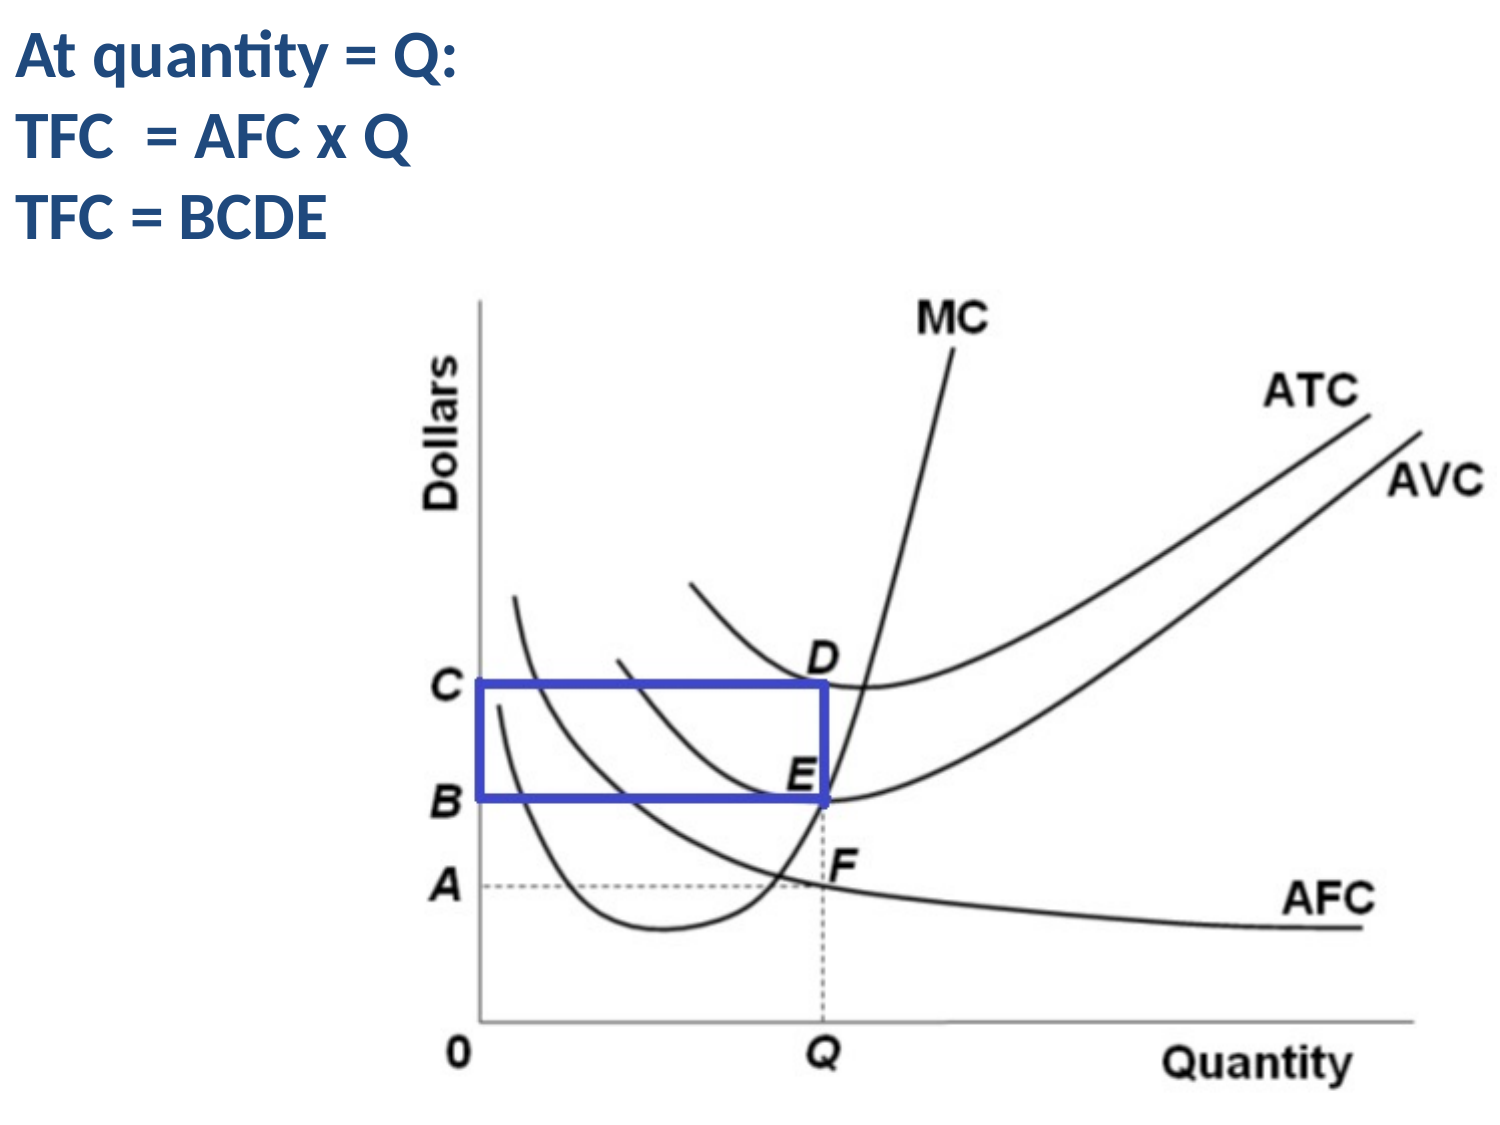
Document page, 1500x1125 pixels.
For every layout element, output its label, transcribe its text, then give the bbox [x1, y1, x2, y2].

picture [408, 274, 1497, 1097]
title At quantity = Q: TFC = AFC x Q TFC = BCDE [0, 0, 600, 263]
